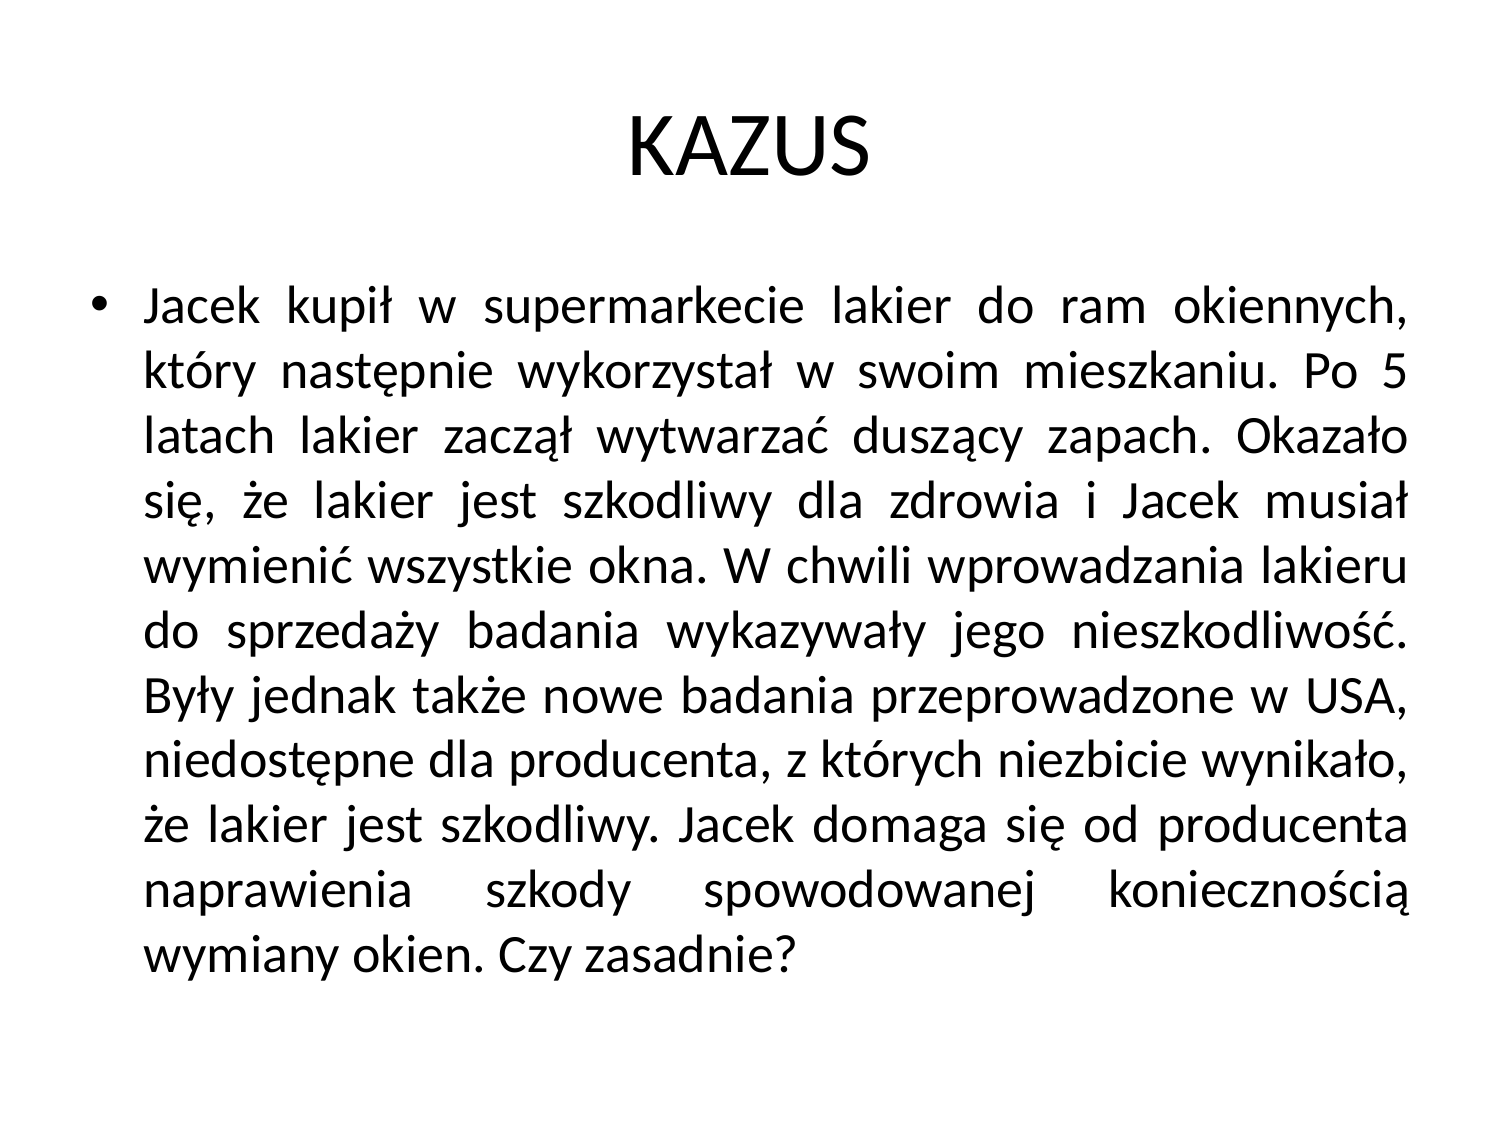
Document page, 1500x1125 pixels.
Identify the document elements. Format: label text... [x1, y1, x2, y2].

title KAZUS [75, 45, 1425, 233]
list Jacek kupił w supermarkecie lakier do ram okiennych, który następnie wykorzystał w swoim mieszkaniu. Po 5 latach lakier zaczął wytwarzać duszący zapach. Okazało się, że lakier jest szkodliwy dla zdrowia i Jacek musiał wymienić wszystkie okna. W chwili wprowadzania lakieru do sprzedaży badania wykazywały jego nieszkodliwość. Były jednak także nowe badania przeprowadzone w USA, niedostępne dla producenta, z których niezbicie wynikało, że lakier jest szkodliwy. Jacek domaga się od producenta naprawienia szkody spowodowanej koniecznością wymiany okien. Czy zasadnie? [75, 262, 1425, 1005]
